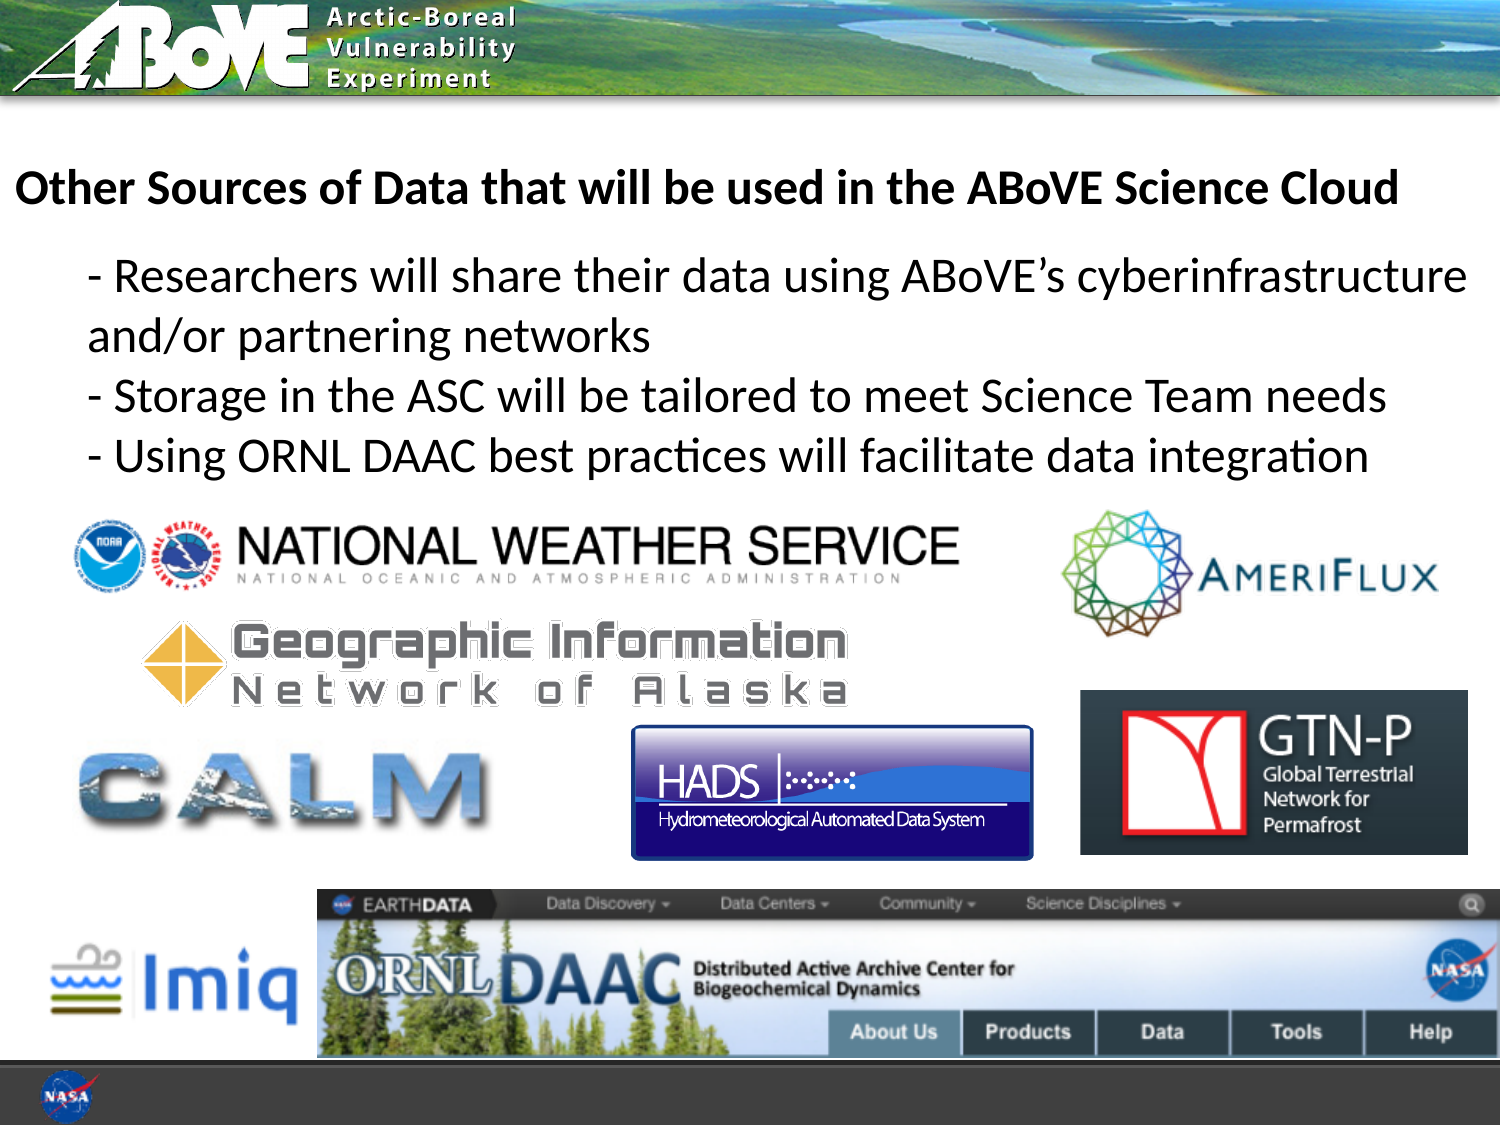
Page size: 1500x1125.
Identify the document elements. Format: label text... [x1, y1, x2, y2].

picture [1080, 690, 1469, 855]
picture [71, 512, 967, 599]
picture [37, 1069, 100, 1124]
picture [141, 618, 848, 707]
picture [0, 0, 1500, 95]
picture [1058, 508, 1439, 640]
picture [71, 724, 520, 836]
title - Researchers will share their data using ABoVE’s cyberinfrastructure and/or partnering networks - Storage in the ASC will be tailored to meet Science Team needs - Using ORNL DAAC best practices will facilitate data integration [72, 212, 1500, 513]
picture [47, 889, 1500, 1058]
text_box Other Sources of Data that will be used in the ABoVE Science Cloud [0, 134, 1468, 234]
picture [631, 724, 1034, 861]
